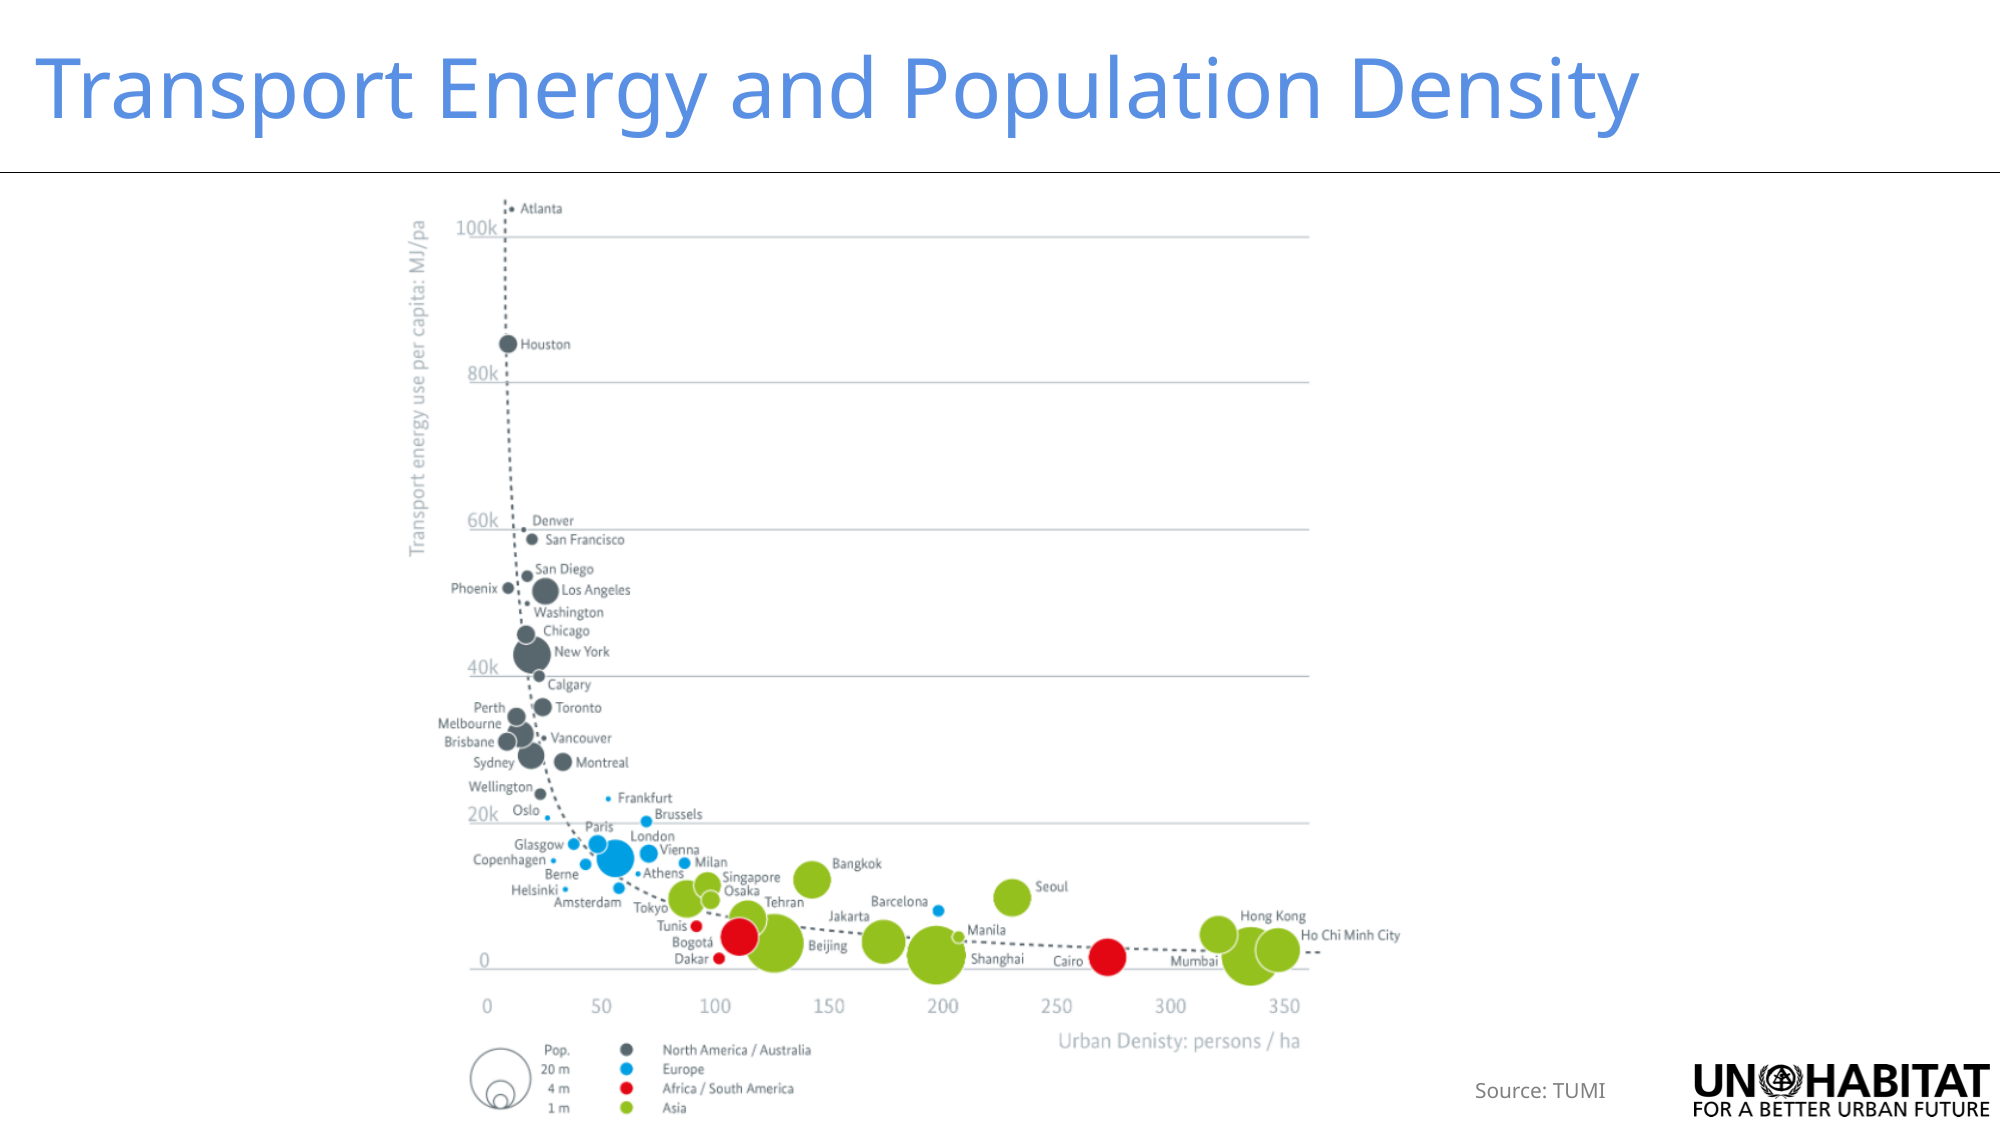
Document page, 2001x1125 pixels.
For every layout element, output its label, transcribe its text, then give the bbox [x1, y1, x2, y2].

picture [406, 183, 1419, 1125]
picture [1694, 1064, 1990, 1117]
list Transport Energy and Population Density [20, 39, 1947, 119]
text_box Source: TUMI [1419, 1069, 1621, 1110]
